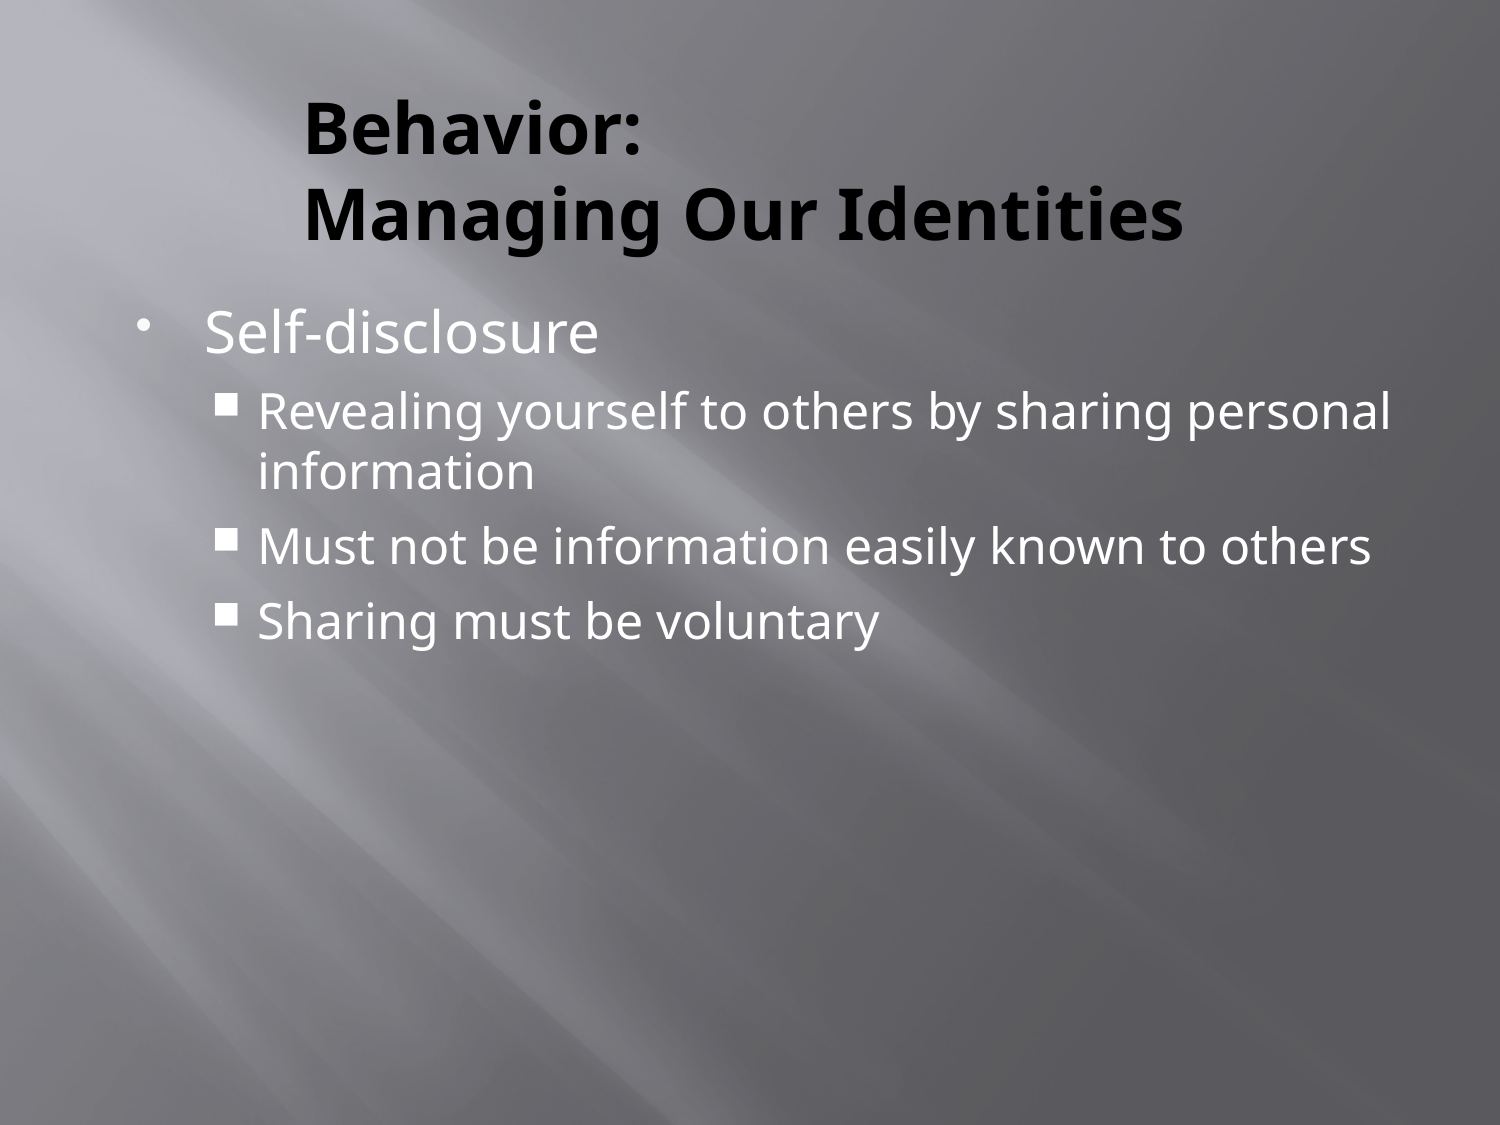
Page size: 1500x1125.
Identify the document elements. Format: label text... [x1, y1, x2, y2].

title Behavior: Managing Our Identities [287, 75, 1500, 263]
list Self-disclosure Revealing yourself to others by sharing personal information Must not be information easily known to others Sharing must be voluntary [99, 287, 1425, 1063]
